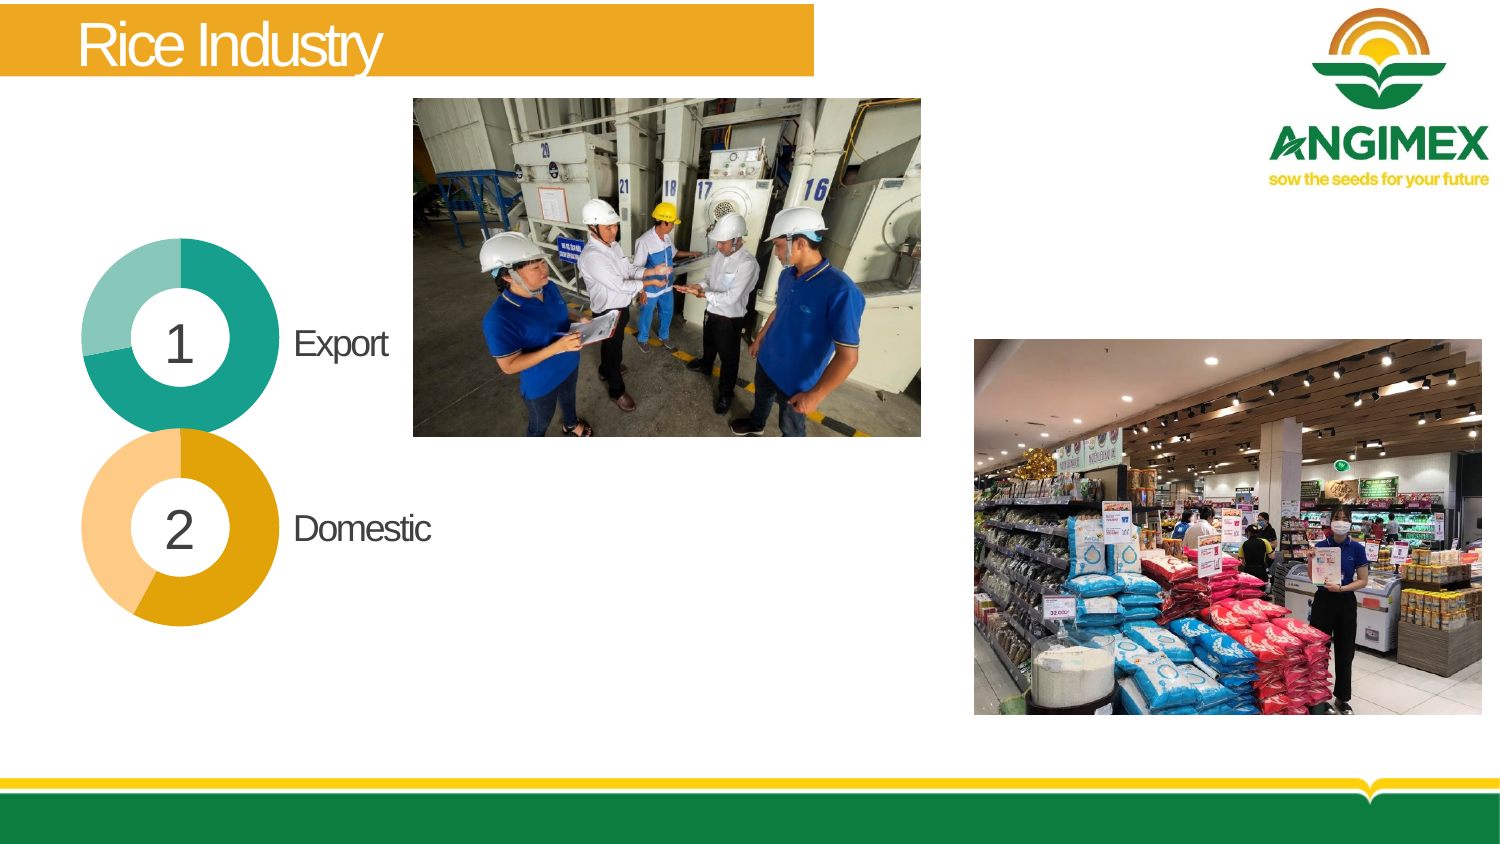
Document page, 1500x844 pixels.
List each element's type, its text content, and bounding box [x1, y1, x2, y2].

picture [1269, 8, 1489, 188]
chart [76, 166, 284, 699]
text_box Domestic [288, 498, 776, 555]
text_box Export [288, 313, 408, 370]
picture [0, 778, 1500, 844]
text_box [756, 2, 816, 78]
text_box [0, 2, 64, 78]
picture [974, 338, 1482, 716]
picture [413, 97, 921, 437]
text_box Rice Industry [64, 0, 756, 85]
